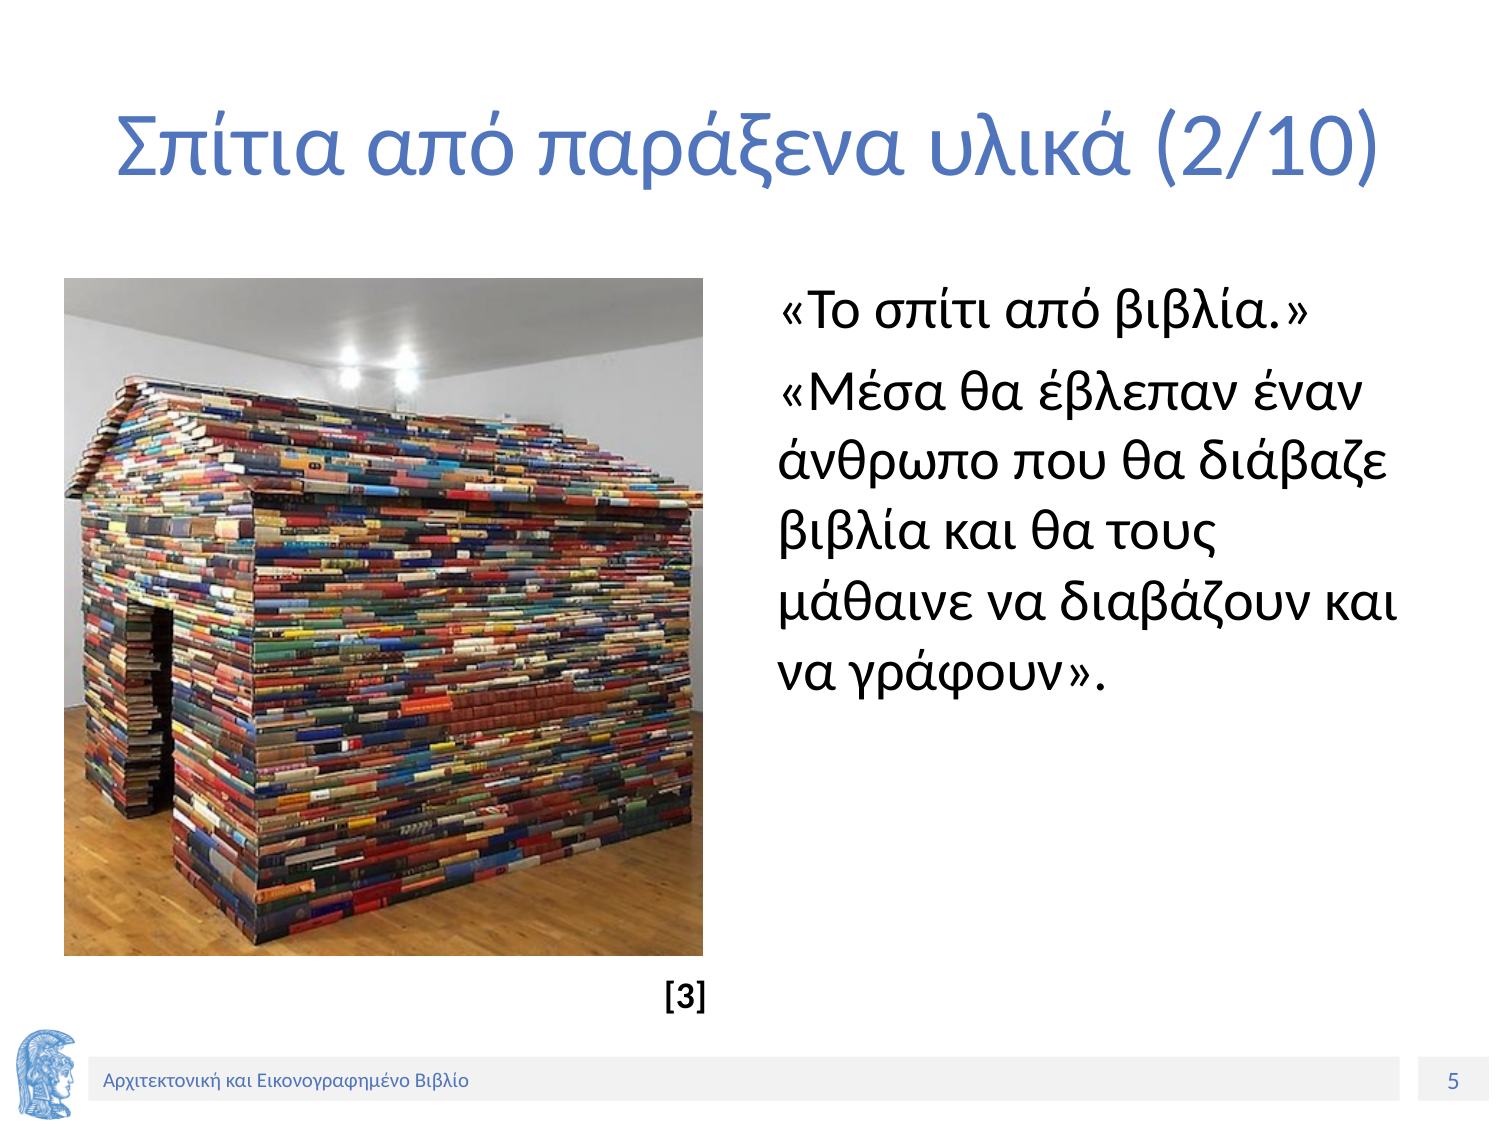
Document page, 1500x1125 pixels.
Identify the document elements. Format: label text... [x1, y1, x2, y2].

picture [9, 1026, 81, 1120]
text_box [3] [648, 964, 727, 1024]
title Σπίτια από παράξενα υλικά (2/10) [75, 45, 1425, 233]
list «Το σπίτι από βιβλία.» «Μέσα θα έβλεπαν έναν άνθρωπο που θα διάβαζε βιβλία και θα τους μάθαινε να διαβάζουν και να γράφουν». [762, 262, 1425, 1005]
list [64, 278, 703, 956]
